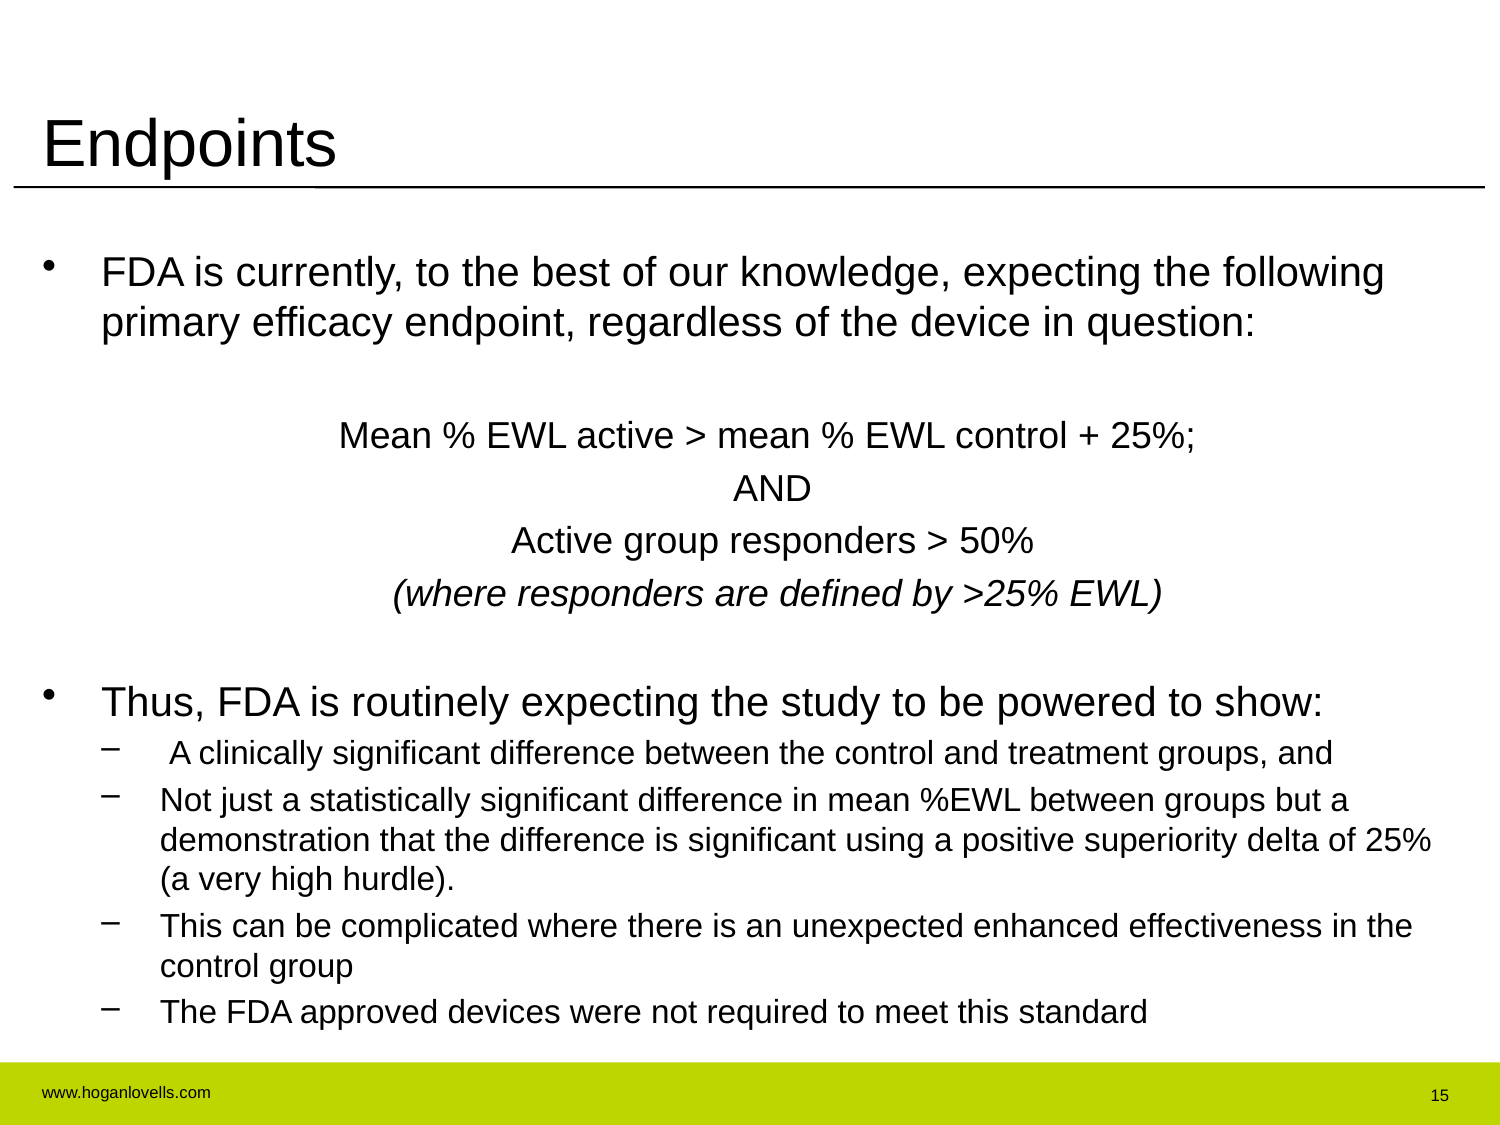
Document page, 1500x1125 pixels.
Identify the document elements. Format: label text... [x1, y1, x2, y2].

list FDA is currently, to the best of our knowledge, expecting the following primary efficacy endpoint, regardless of the device in question: Mean % EWL active > mean % EWL control + 25%; AND Active group responders > 50% (where responders are defined by >25% EWL) Thus, FDA is routinely expecting the study to be powered to show: A clinically significant difference between the control and treatment groups, and Not just a statistically significant difference in mean %EWL between groups but a demonstration that the difference is significant using a positive superiority delta of 25% (a very high hurdle). This can be complicated where there is an unexpected enhanced effectiveness in the control group The FDA approved devices were not required to meet this standard [27, 237, 1470, 1059]
slide_number 15 [1382, 1065, 1464, 1125]
title Endpoints [27, 0, 1499, 188]
